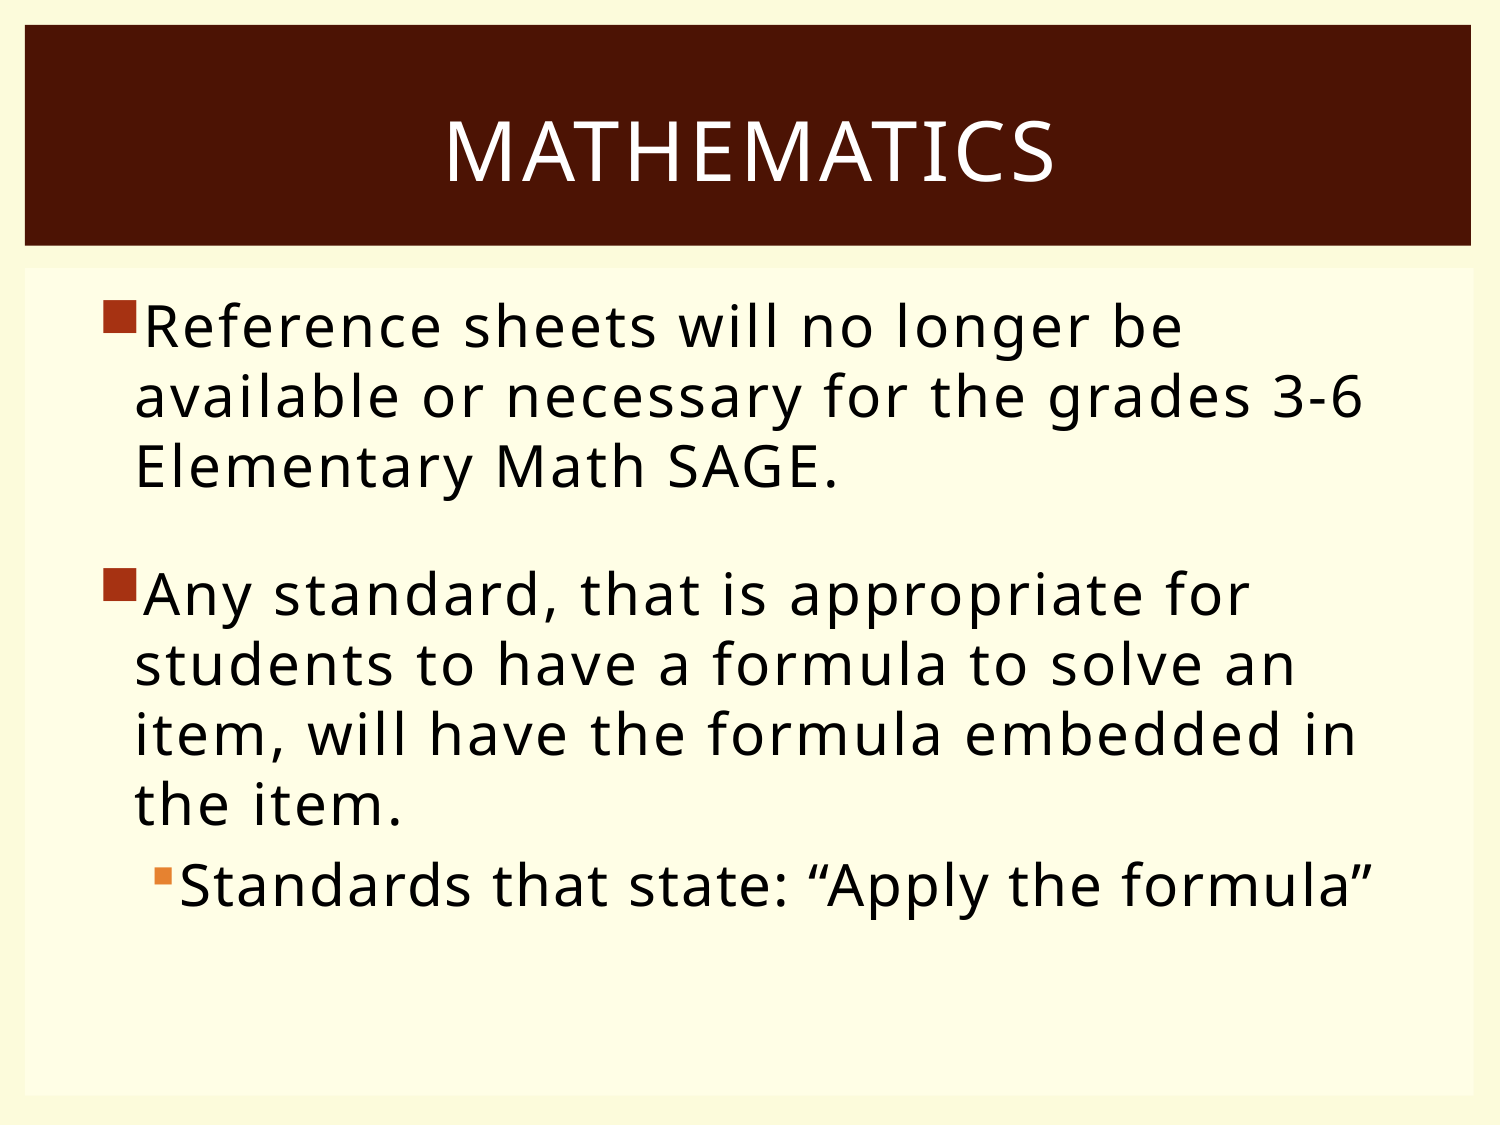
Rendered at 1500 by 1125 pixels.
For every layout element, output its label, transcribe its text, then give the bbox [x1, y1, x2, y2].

list Reference sheets will no longer be available or necessary for the grades 3-6 Elementary Math SAGE. Any standard, that is appropriate for students to have a formula to solve an item, will have the formula embedded in the item. Standards that state: “Apply the formula” [75, 282, 1438, 1005]
title Mathematics [75, 50, 1425, 246]
